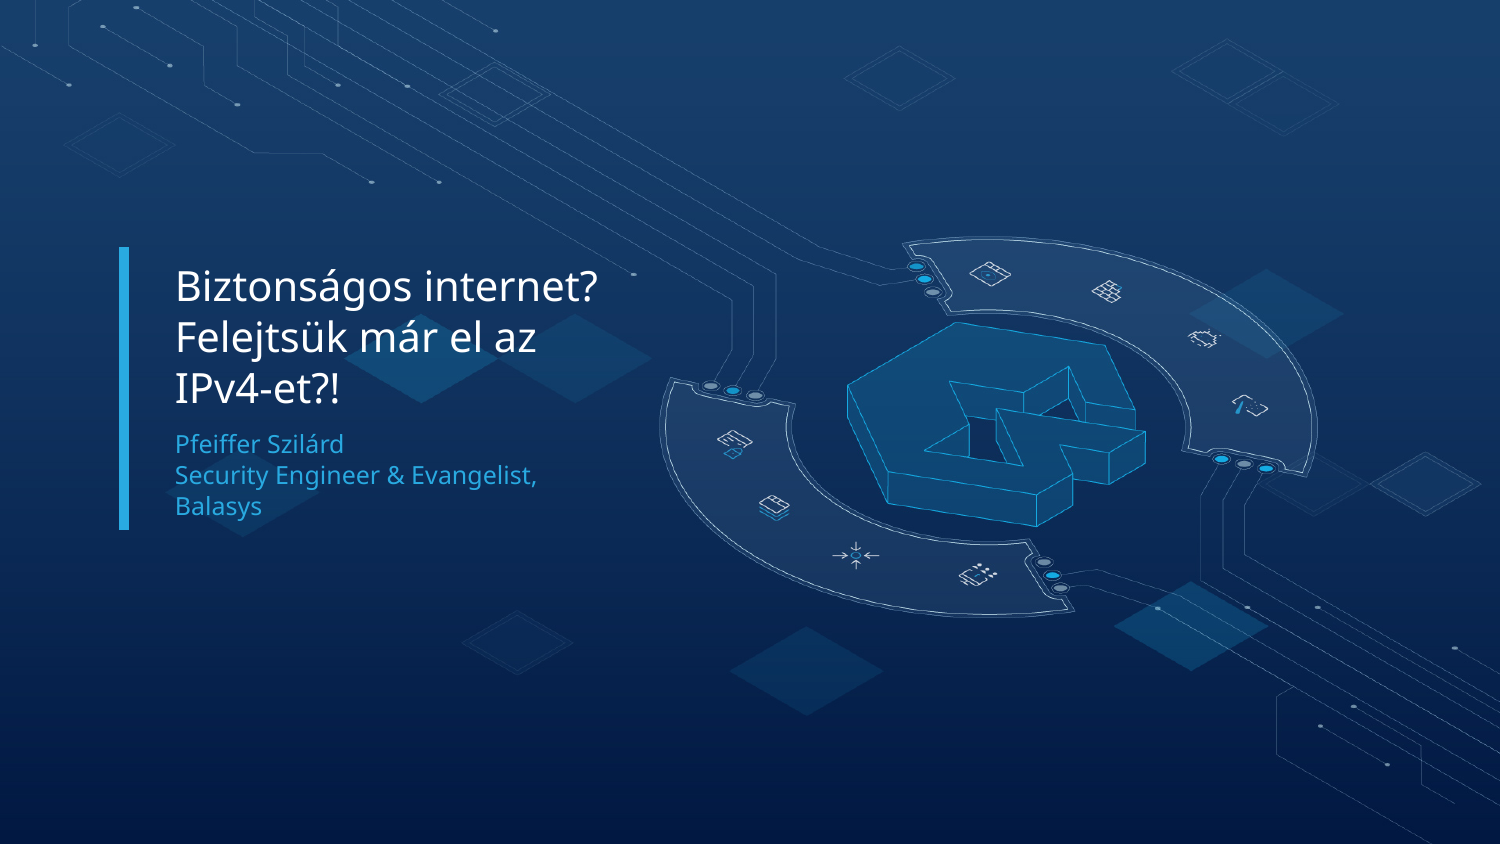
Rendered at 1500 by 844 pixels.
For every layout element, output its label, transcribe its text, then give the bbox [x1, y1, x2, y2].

list Pfeiffer Szilárd Security Engineer & Evangelist, Balasys [159, 421, 629, 530]
picture [0, 0, 1500, 844]
title Biztonságos internet? Felejtsük már el az IPv4-et?! [159, 198, 629, 421]
